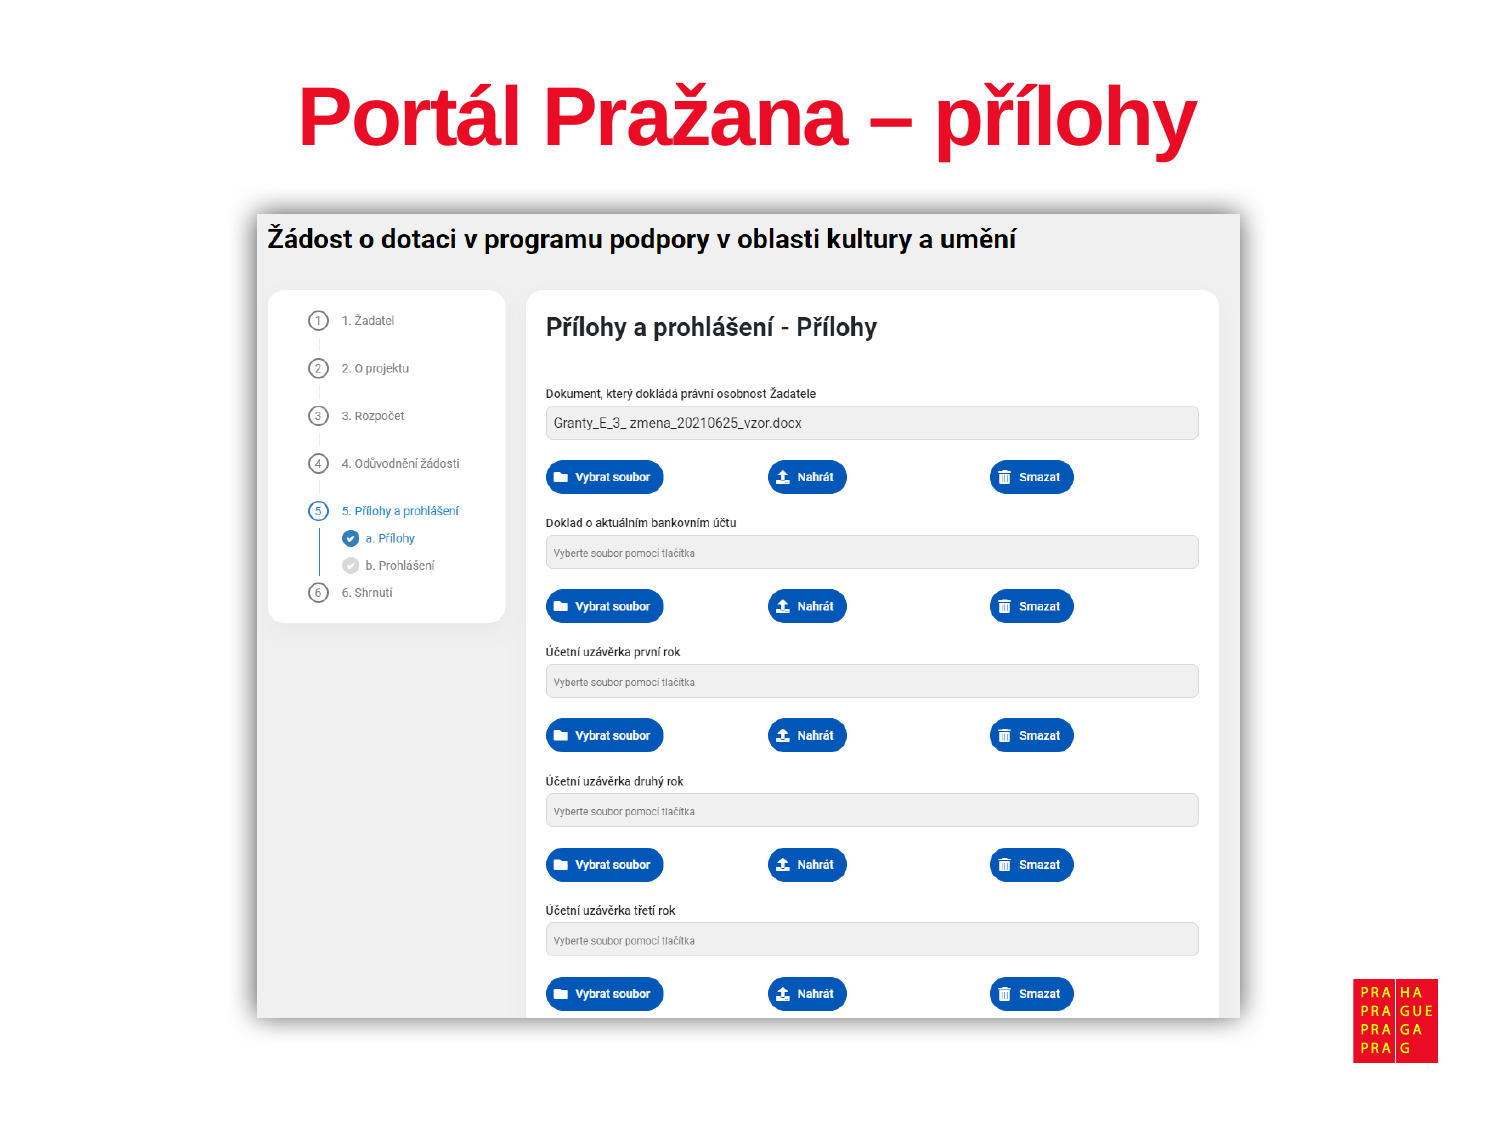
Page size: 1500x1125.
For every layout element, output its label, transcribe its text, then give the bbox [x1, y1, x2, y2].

title Portál Pražana – přílohy [42, 47, 1454, 253]
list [257, 214, 1240, 1018]
